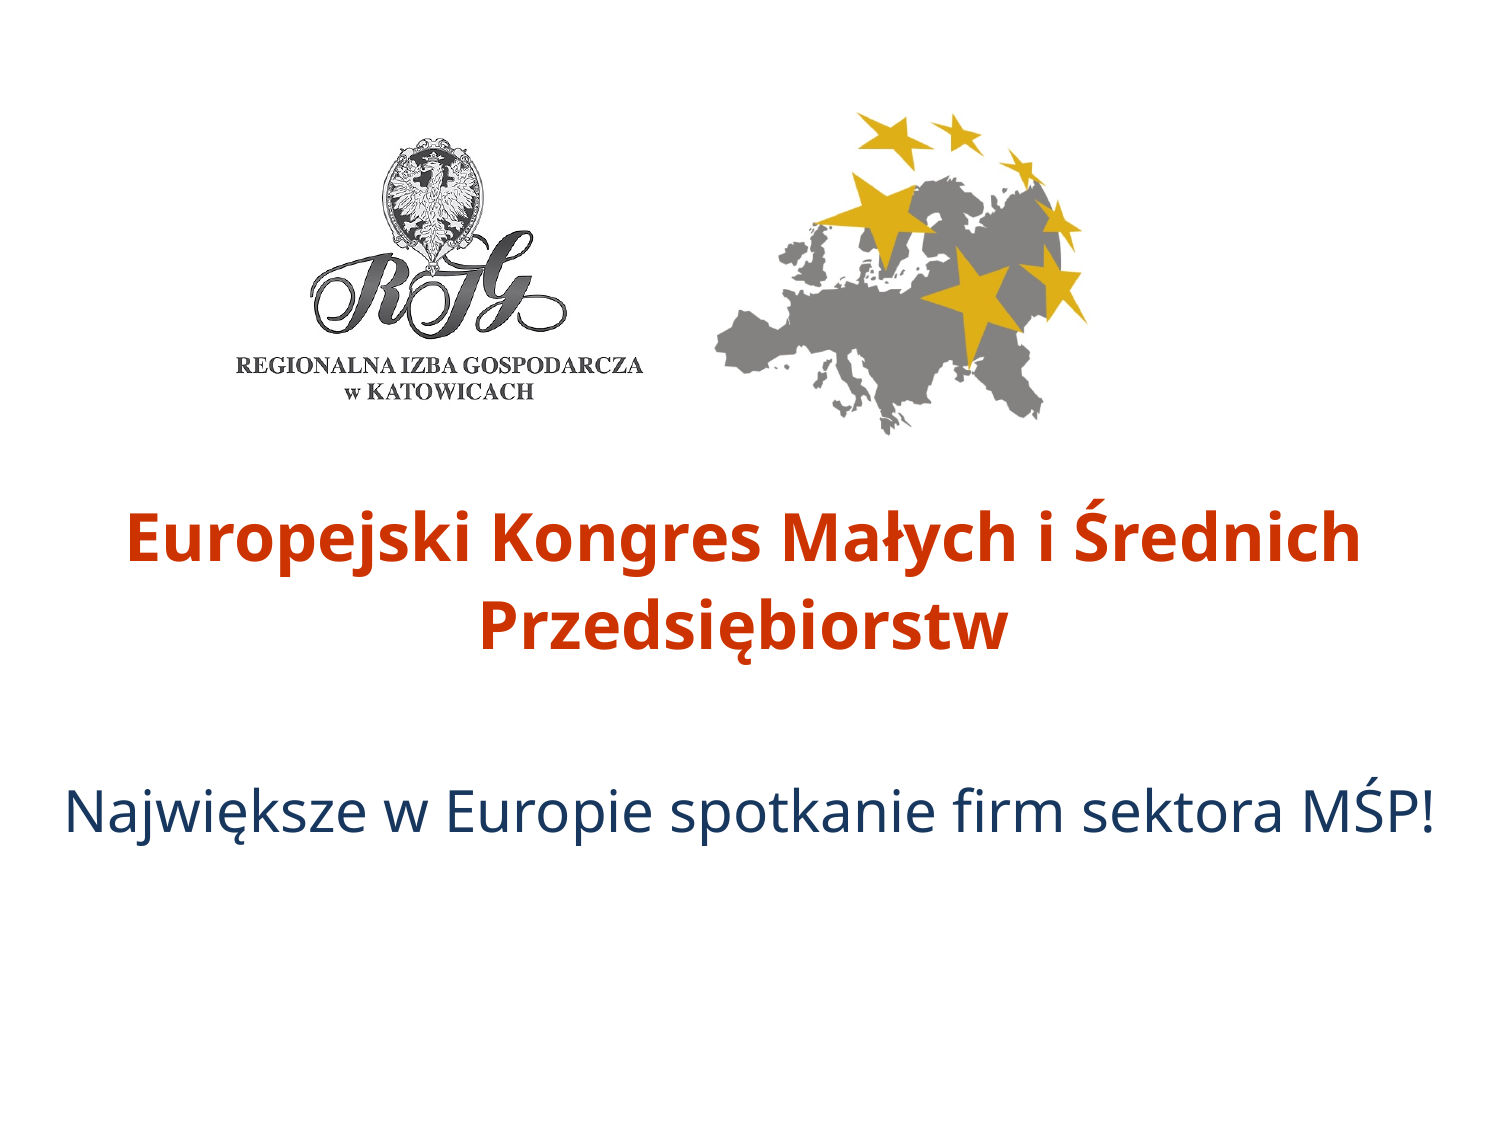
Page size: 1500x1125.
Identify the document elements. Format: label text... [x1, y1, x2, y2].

text_box Europejski Kongres Małych i Średnich Przedsiębiorstw [100, 479, 1388, 609]
picture [678, 77, 1132, 460]
text_box Największe w Europie spotkanie firm sektora MŚP! [42, 609, 1458, 852]
picture [218, 113, 668, 419]
